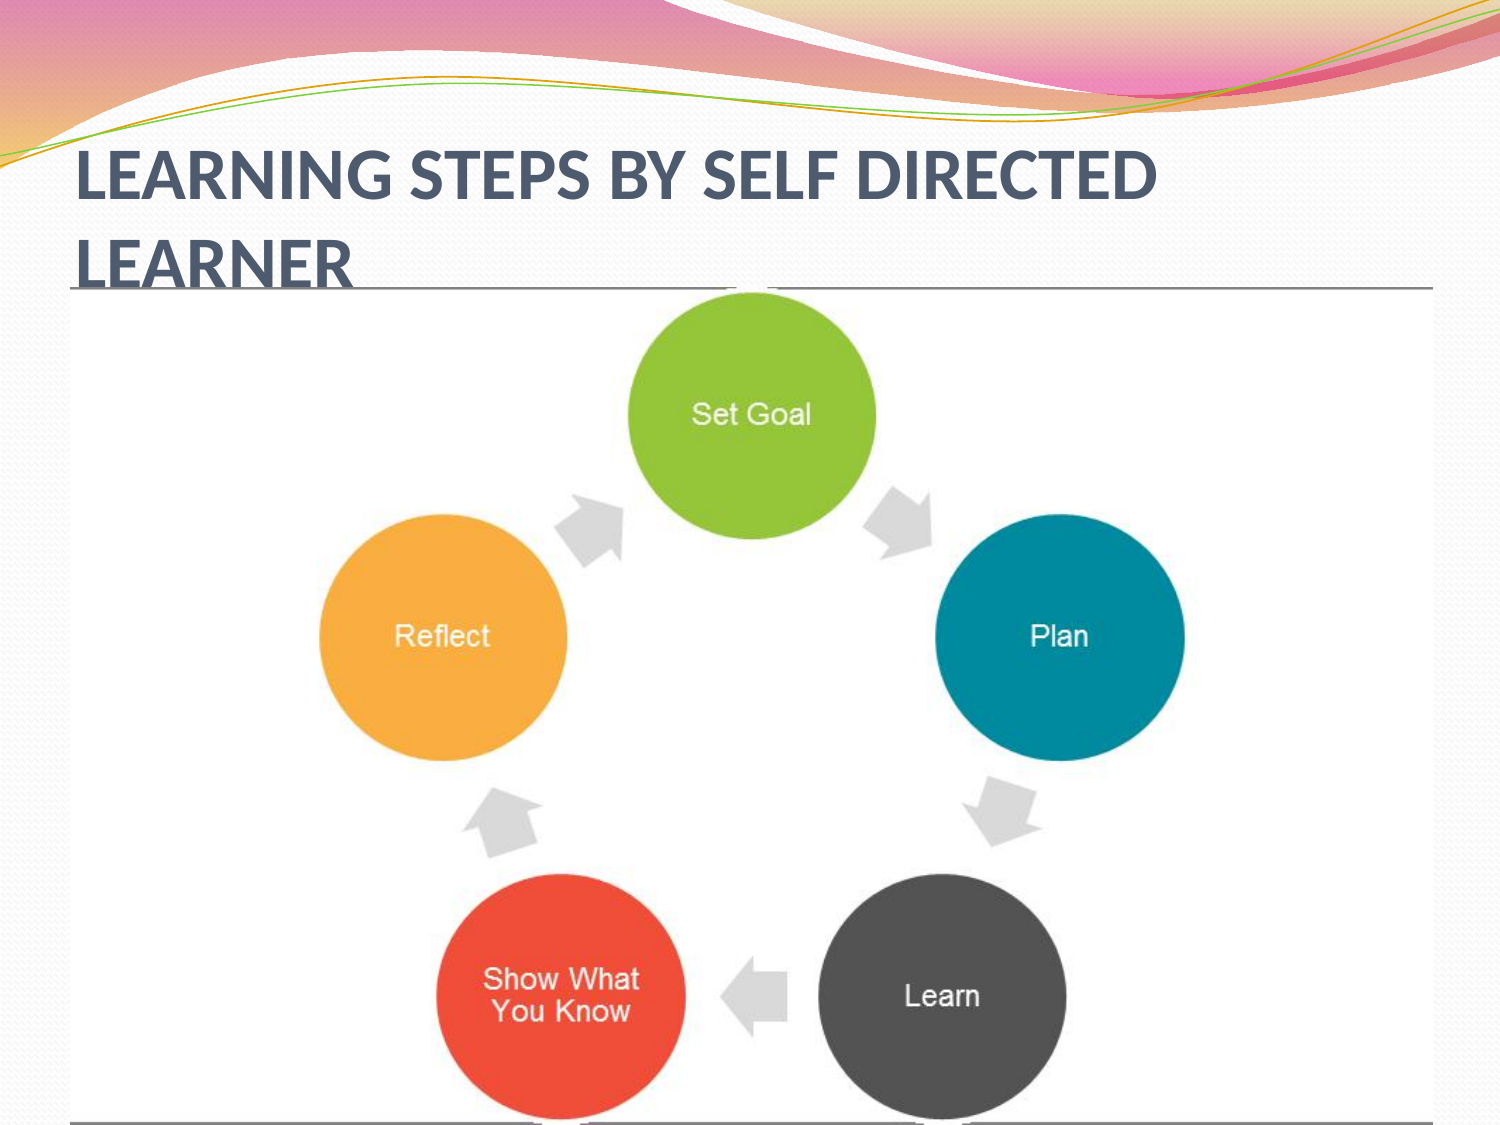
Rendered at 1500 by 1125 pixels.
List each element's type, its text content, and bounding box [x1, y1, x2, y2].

picture [70, 287, 1434, 1125]
title LEARNING STEPS BY SELF DIRECTED LEARNER [75, 115, 1425, 286]
